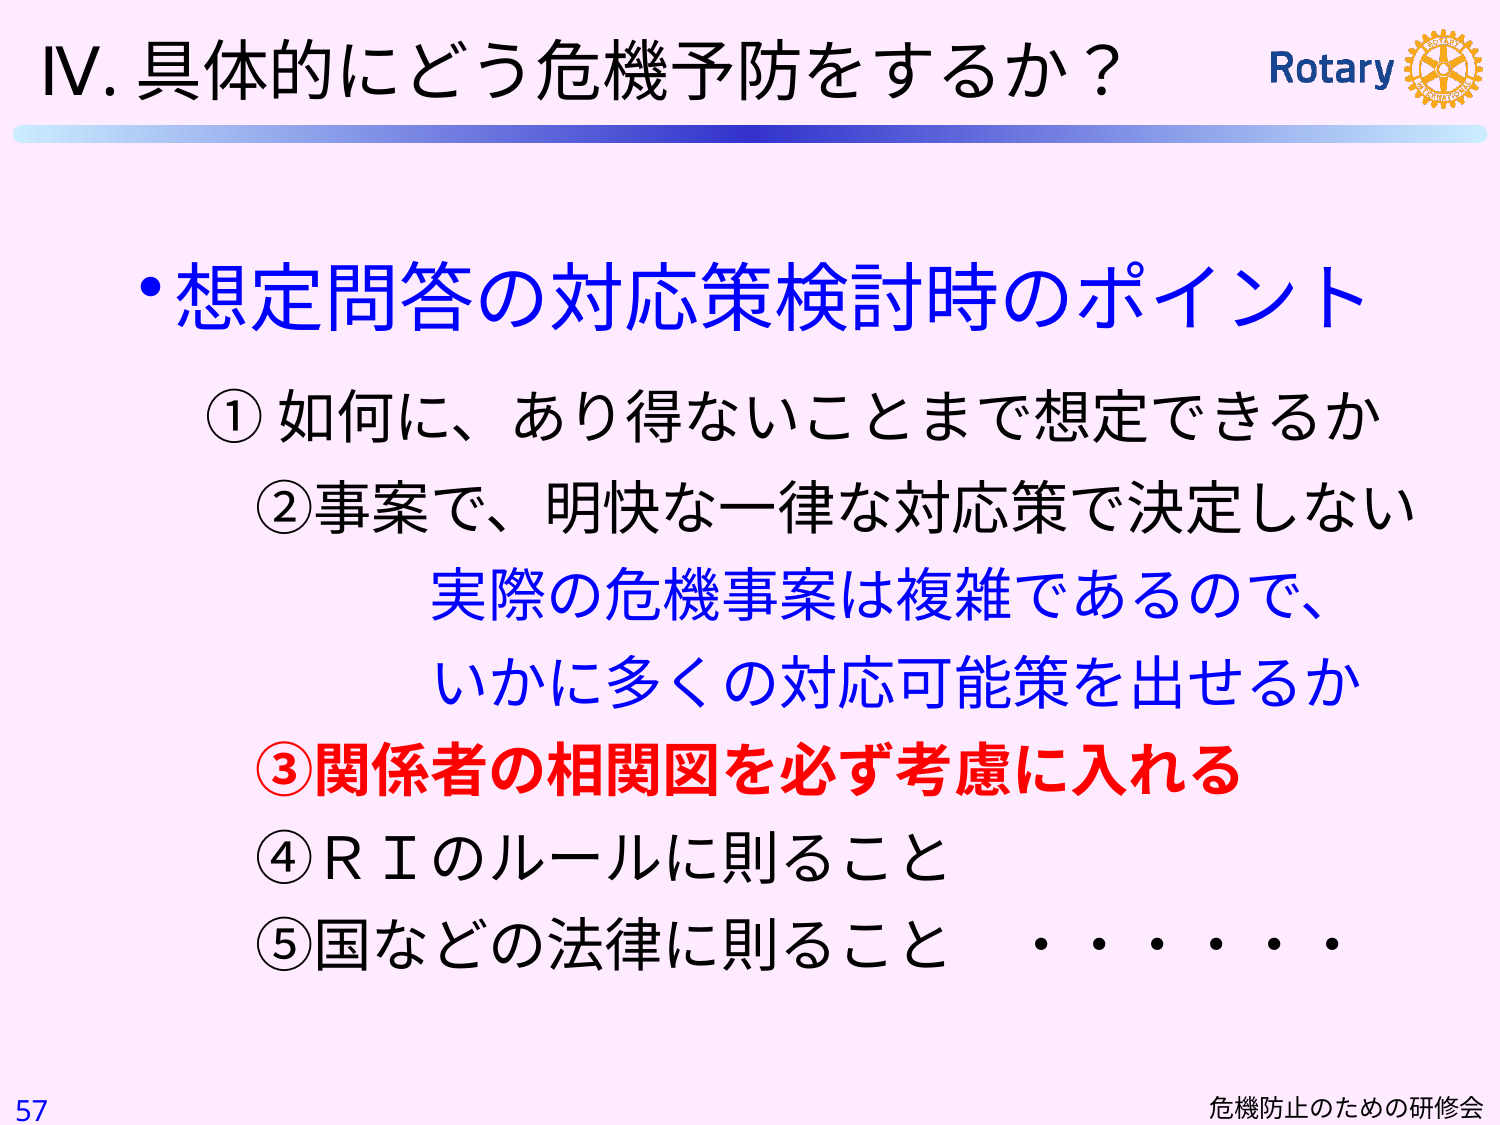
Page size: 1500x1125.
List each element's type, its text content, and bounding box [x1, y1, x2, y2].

slide_number 56 [0, 1084, 313, 1123]
text_box Ⅳ.具体的にどう危機予防をするか？ [24, 24, 1300, 113]
picture [1300, 29, 1483, 109]
footer 危機防止のための研修会 [1025, 1084, 1500, 1123]
text_box 想定問答の対応策検討時のポイント ①如何に、あり得ないことまで想定できるか ②事案で、明快な一律な対応策で決定しない 実際の危機事案は複雑であるので、 いかに多くの対応可能策を出せるか ③関係者の相関図を必ず考慮に入れる ④ＲＩのルールに則ること ⑤国などの法律に則ること ・・・・・・ [123, 243, 1471, 986]
